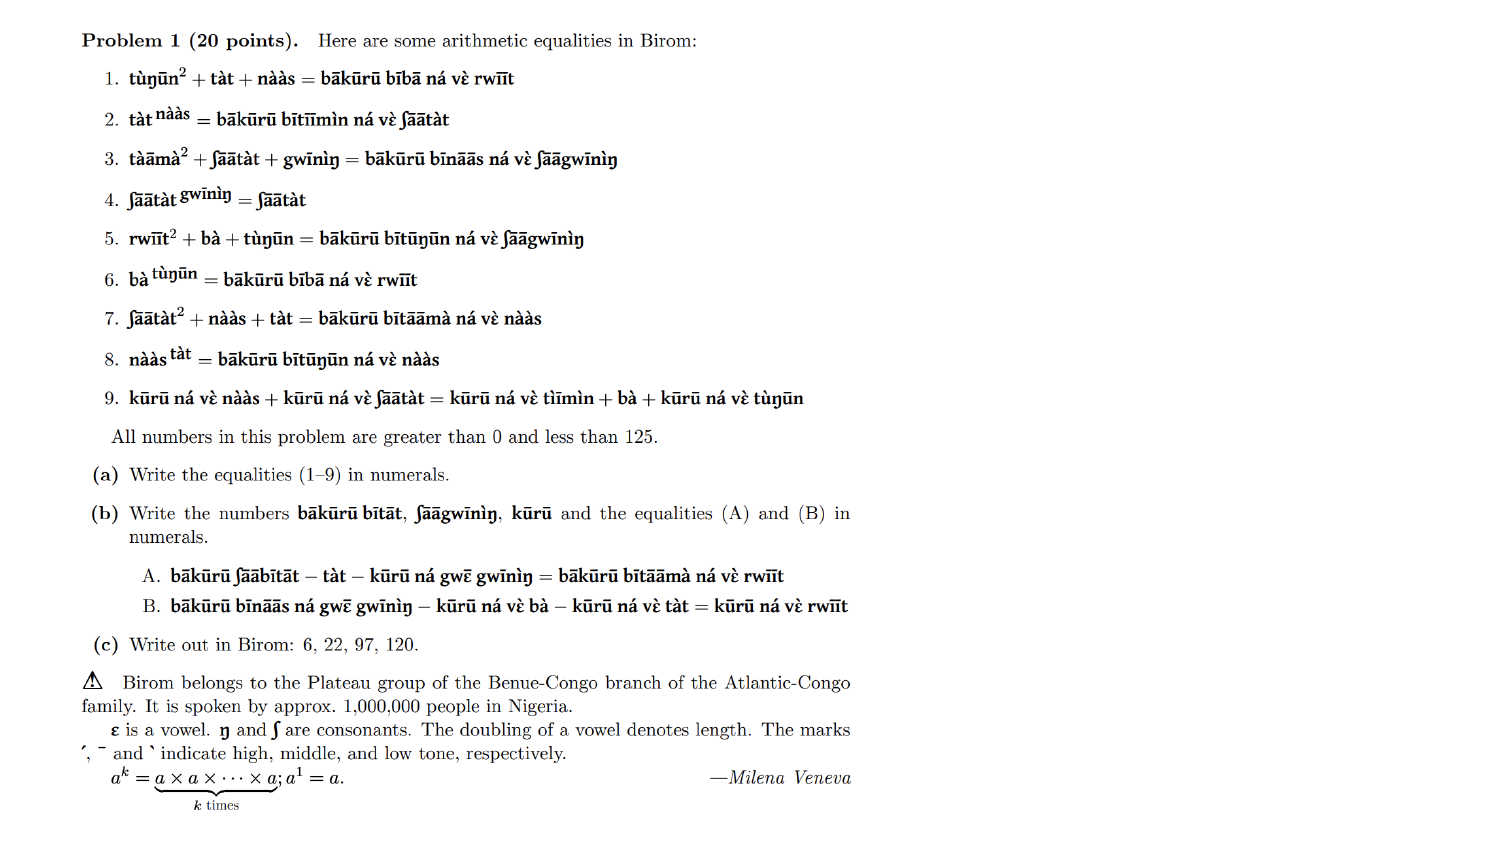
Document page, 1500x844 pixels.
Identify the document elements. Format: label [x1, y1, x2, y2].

picture [70, 24, 869, 819]
